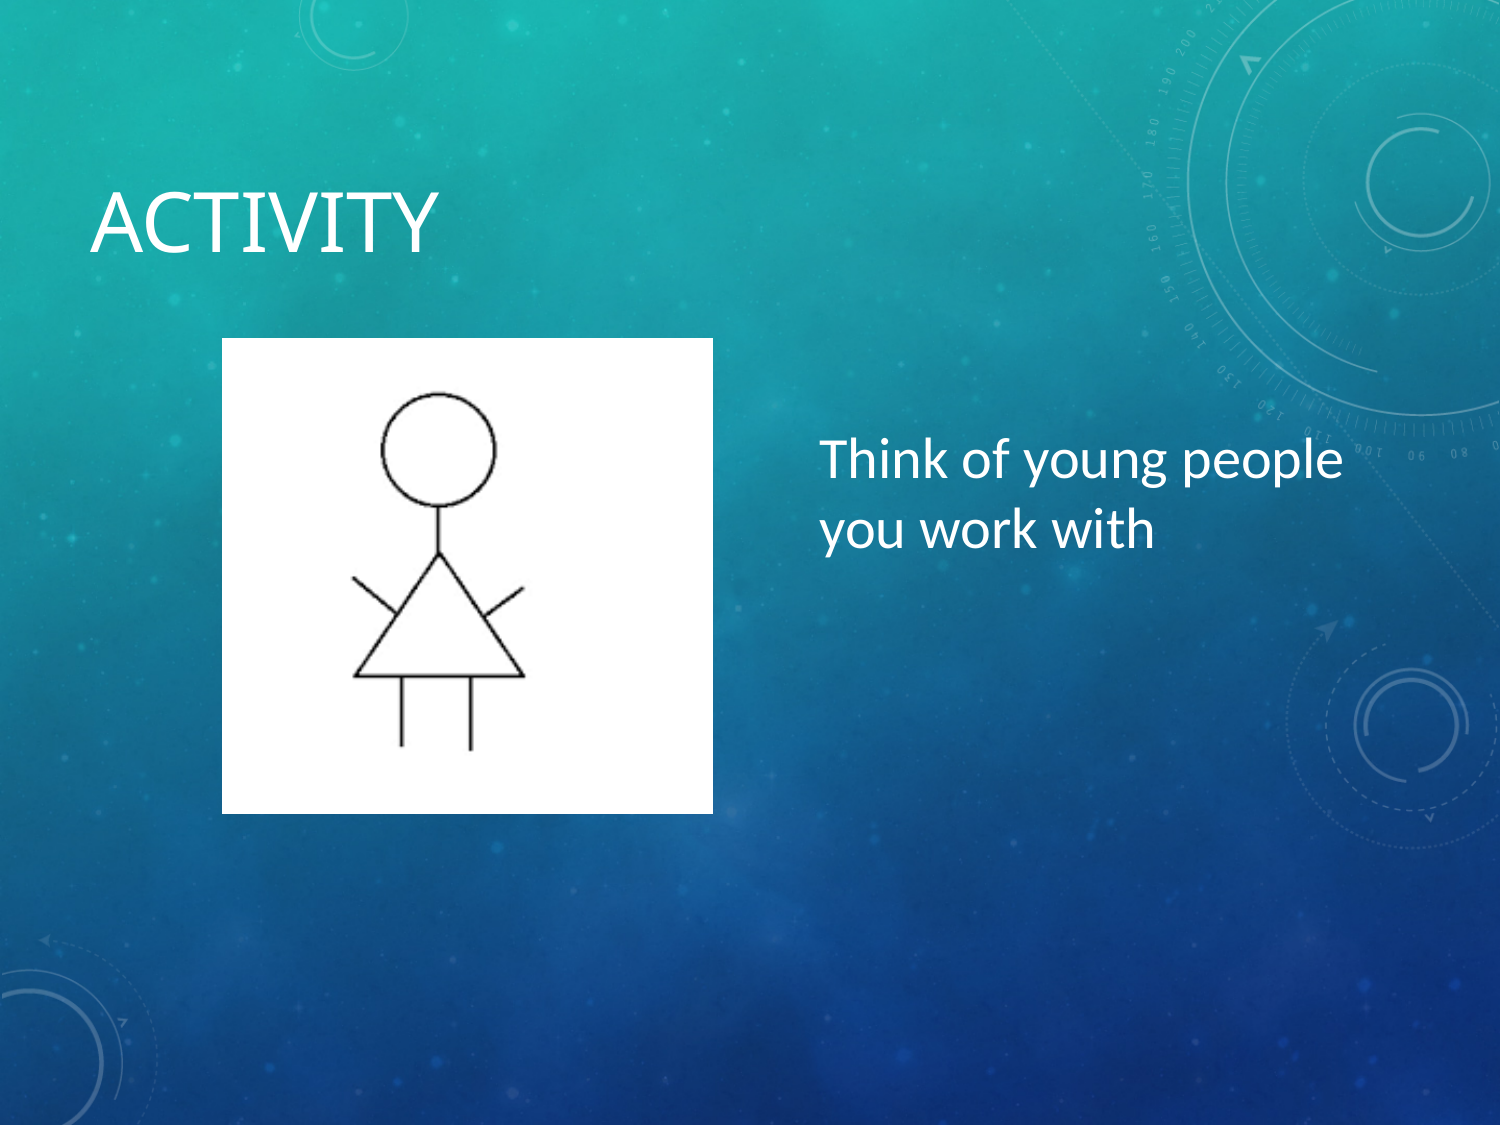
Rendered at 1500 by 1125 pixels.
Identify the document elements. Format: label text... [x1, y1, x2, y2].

title Activity [75, 99, 1350, 339]
picture [0, 0, 1500, 1125]
list Think of young people you work with [804, 277, 1381, 876]
